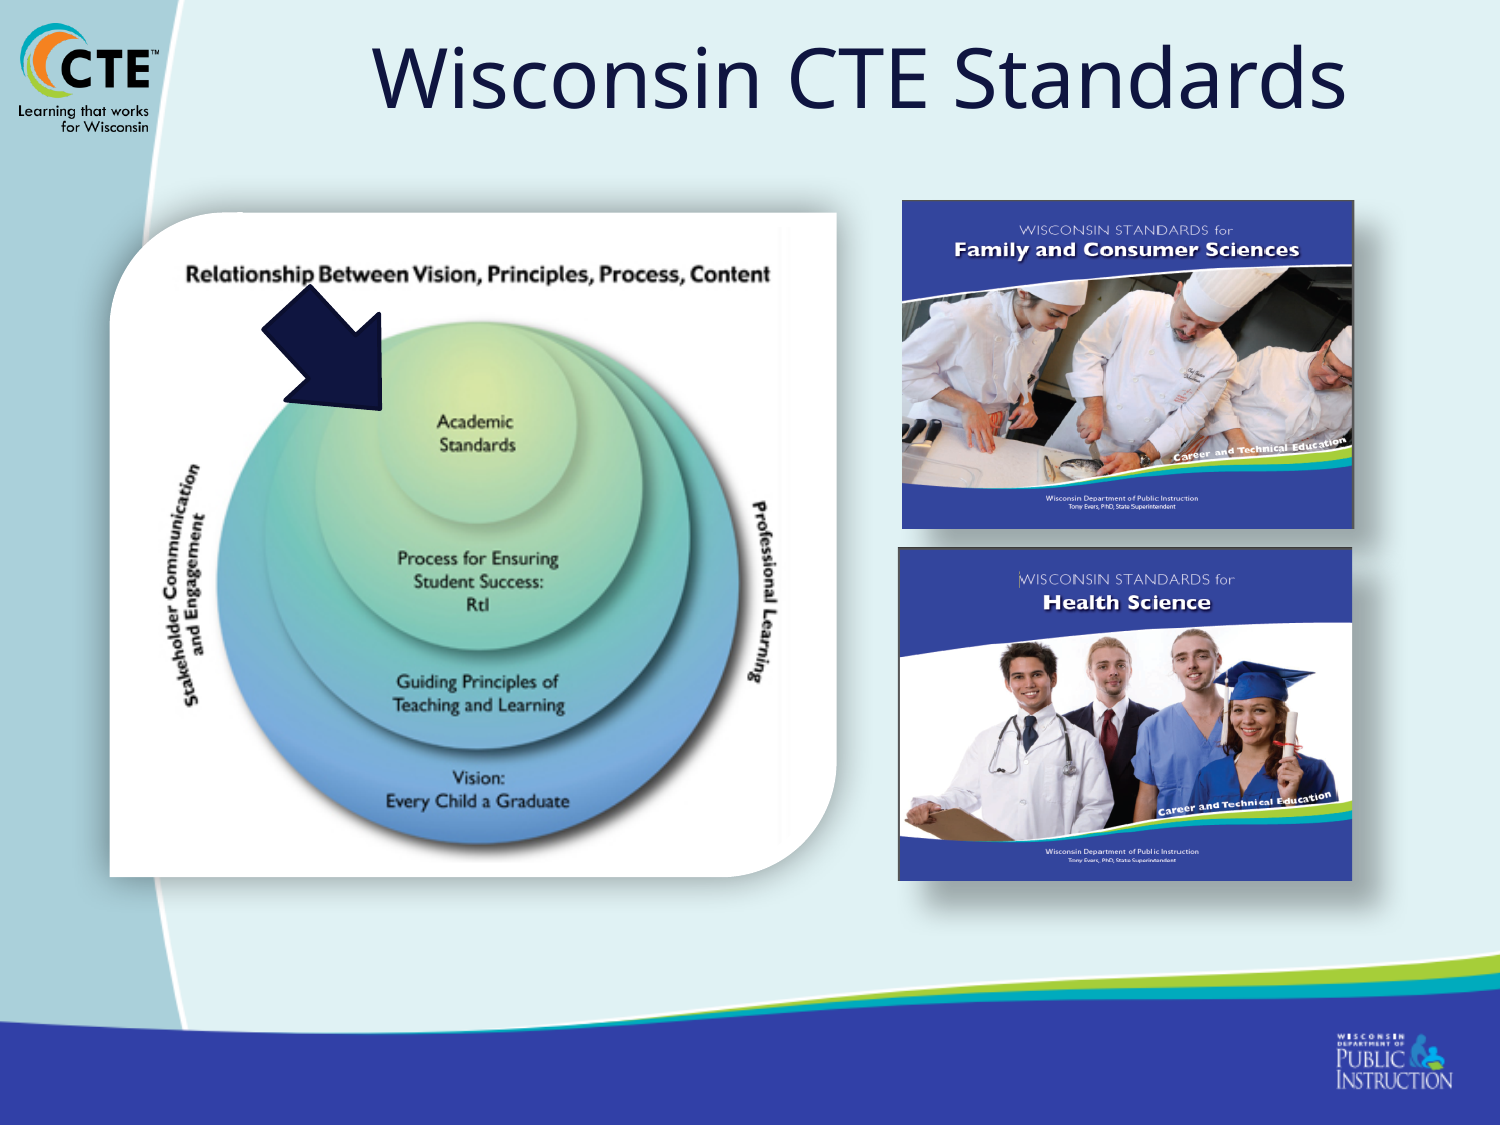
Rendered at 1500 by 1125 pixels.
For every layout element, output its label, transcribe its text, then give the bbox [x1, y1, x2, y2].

picture [897, 547, 1353, 881]
picture [19, 23, 159, 132]
picture [116, 219, 830, 871]
picture [901, 200, 1355, 529]
text_box Wisconsin CTE Standards [274, 24, 1463, 150]
